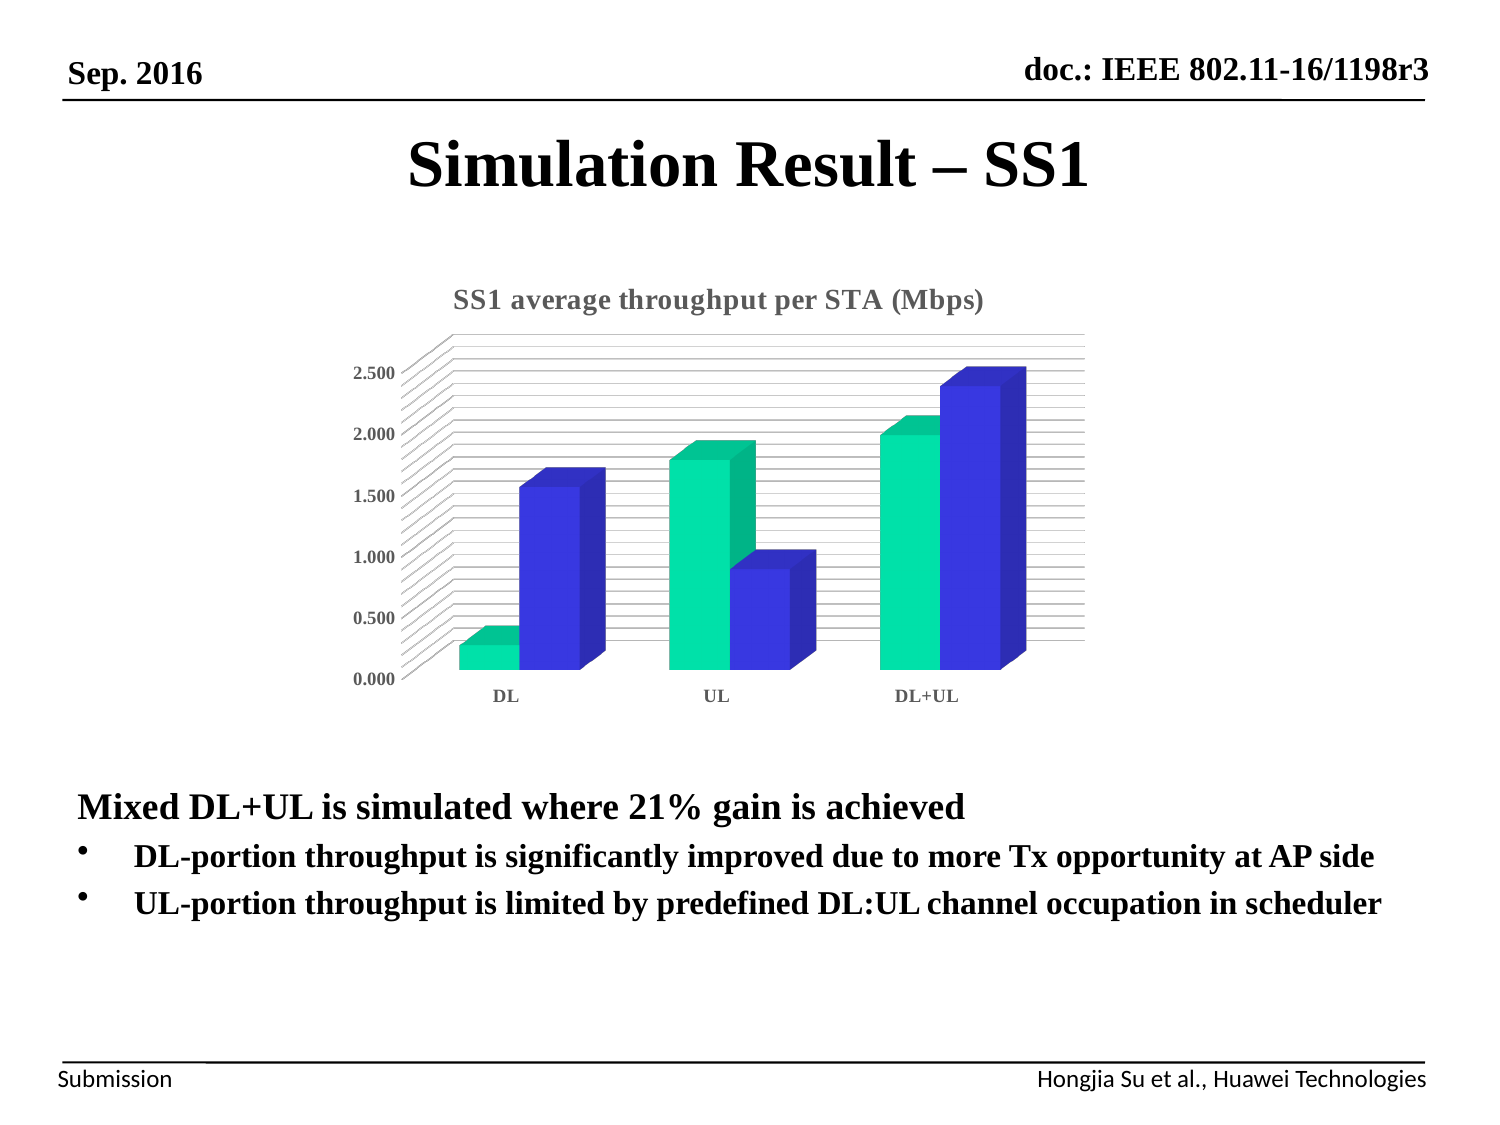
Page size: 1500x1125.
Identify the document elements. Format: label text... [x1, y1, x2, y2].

list Mixed DL+UL is simulated where 21% gain is achieved DL-portion throughput is significantly improved due to more Tx opportunity at AP side UL-portion throughput is limited by predefined DL:UL channel occupation in scheduler [62, 774, 1426, 1051]
chart [337, 257, 1101, 717]
title Simulation Result – SS1 [74, 70, 1426, 258]
